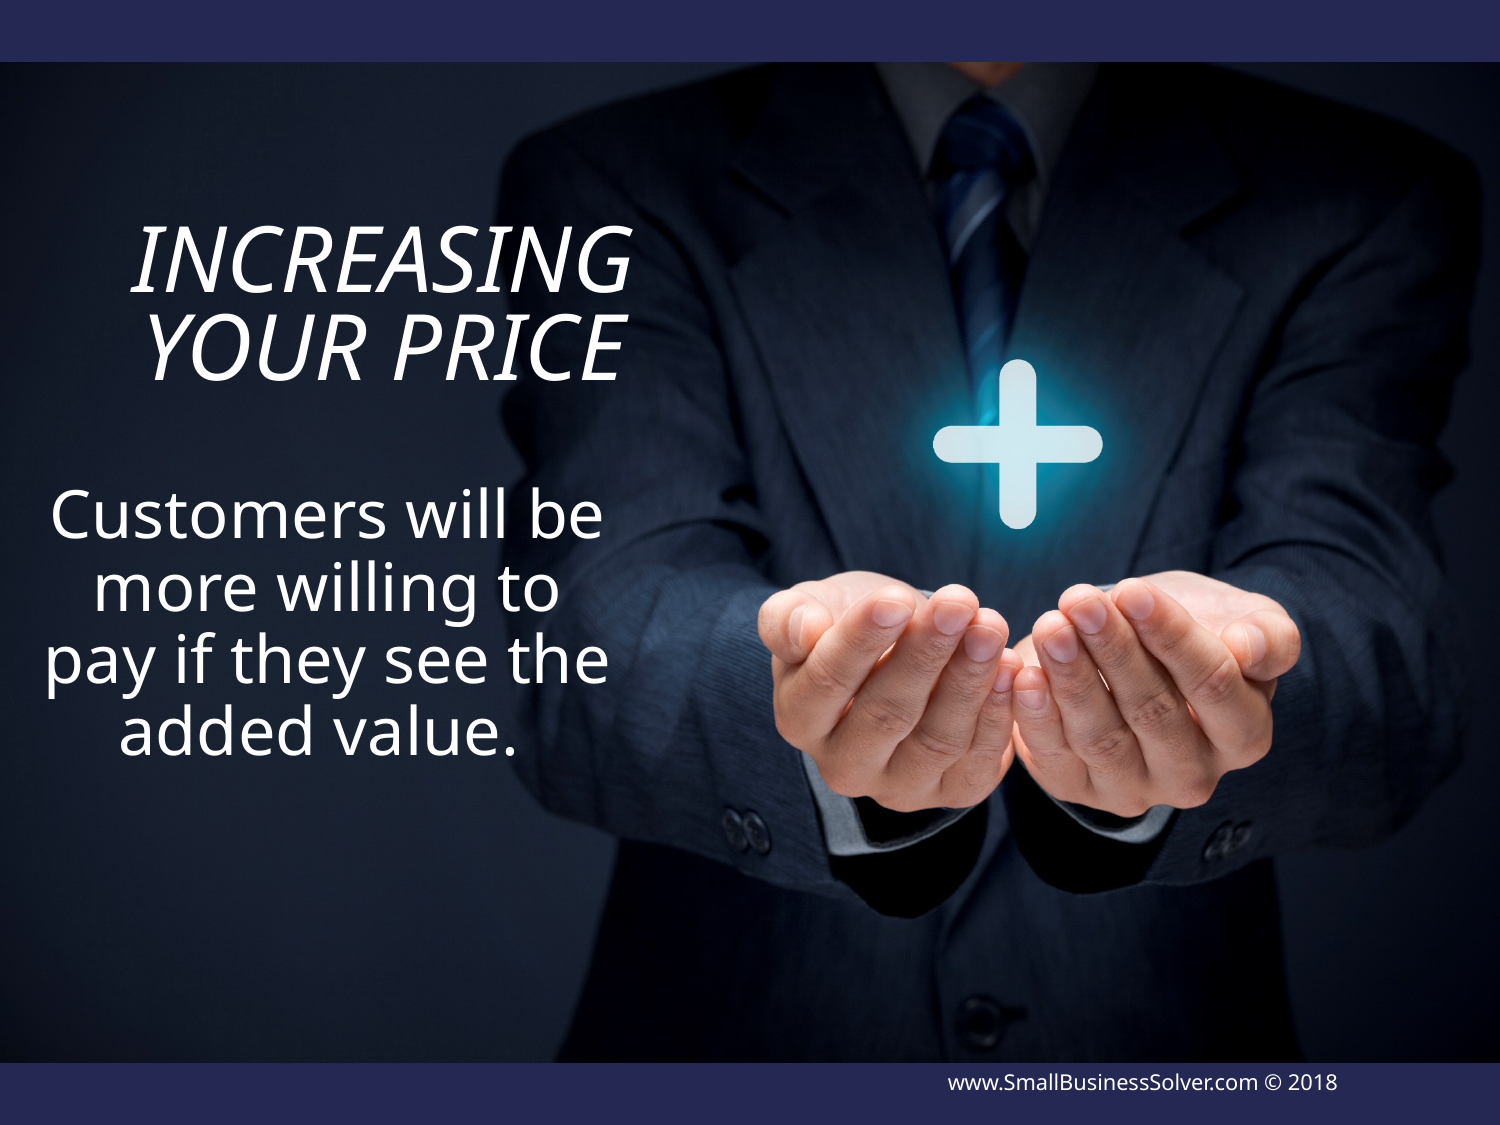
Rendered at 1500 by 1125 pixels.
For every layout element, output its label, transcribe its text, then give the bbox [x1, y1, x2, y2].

picture [0, 62, 1500, 1063]
footer www.SmallBusinessSolver.com © 2018 [687, 1073, 1354, 1114]
